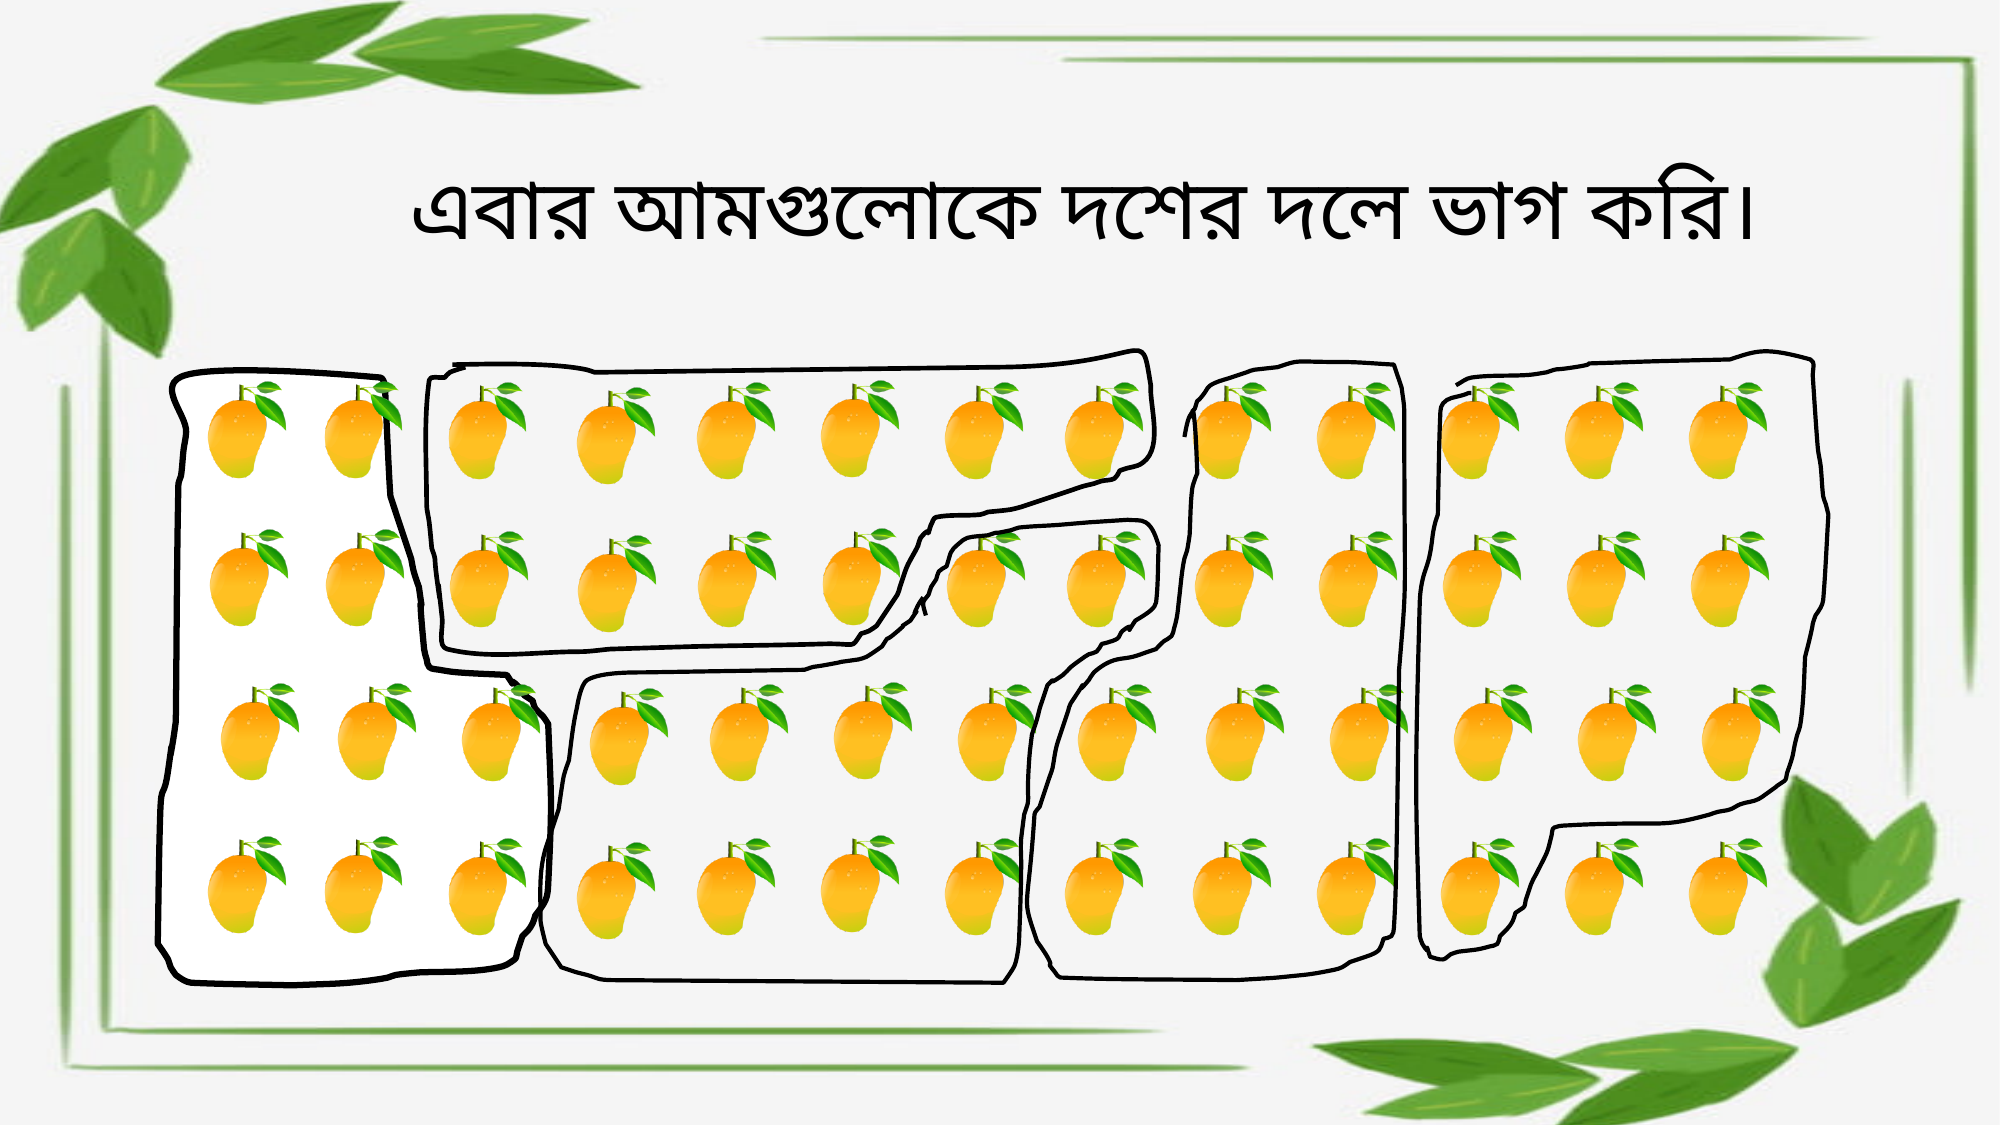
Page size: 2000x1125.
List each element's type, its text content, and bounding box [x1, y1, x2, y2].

text_box [423, 348, 1153, 657]
text_box [1030, 359, 1407, 983]
text_box [1414, 349, 1831, 962]
text_box [155, 368, 554, 988]
text_box এবার আমগুলোকে দশের দলে ভাগ করি। [196, 149, 1973, 264]
picture [0, 0, 2000, 1125]
text_box [542, 517, 1154, 985]
